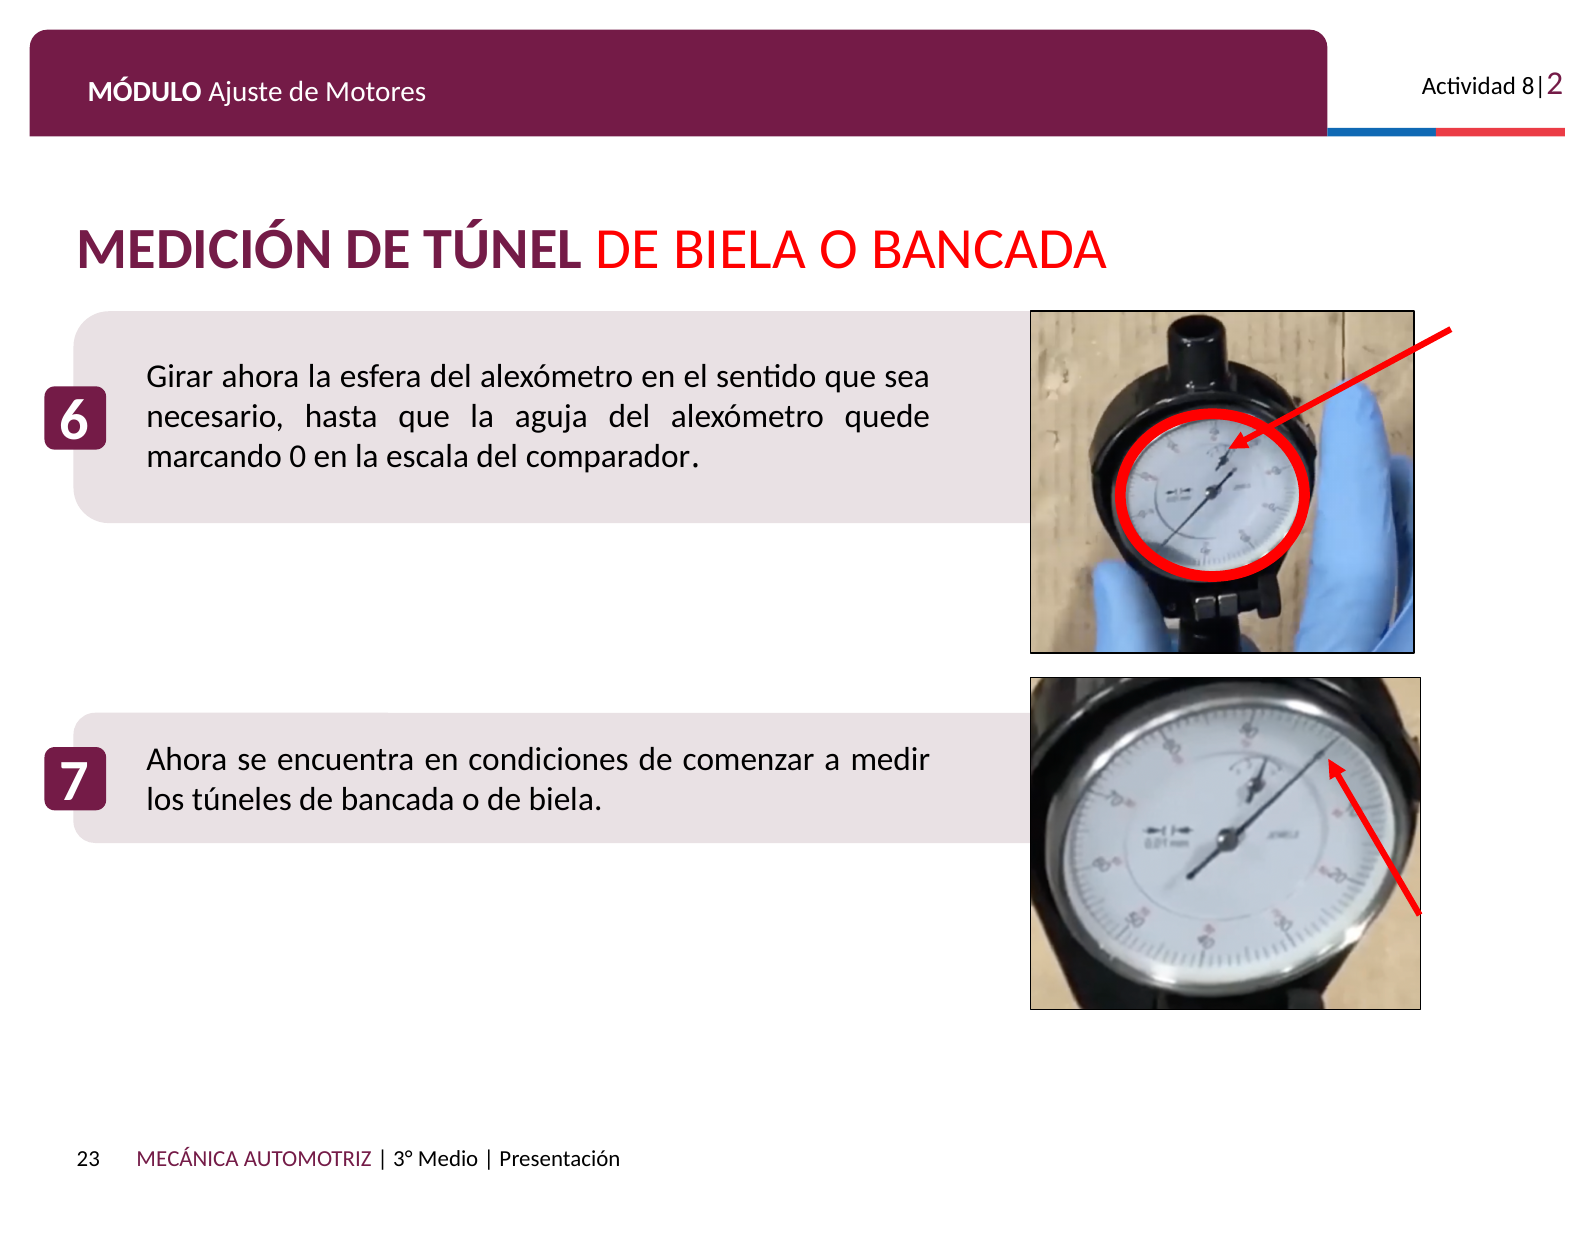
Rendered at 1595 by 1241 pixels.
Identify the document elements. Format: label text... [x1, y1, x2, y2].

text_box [1030, 678, 1420, 1009]
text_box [1030, 311, 1452, 653]
text_box MEDICIÓN DE TÚNEL DE BIELA O BANCADA [61, 225, 1530, 278]
text_box Ahora se encuentra en condiciones de comenzar a medir los túneles de bancada o de biela. [131, 729, 947, 825]
text_box Girar ahora la esfera del alexómetro en el sentido que sea necesario, hasta que la aguja del alexómetro quede marcando 0 en la escala del comparador. [131, 347, 947, 482]
text_box [73, 712, 1025, 844]
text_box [44, 384, 107, 450]
text_box 23 MECÁNICA AUTOMOTRIZ | 3° Medio | Presentación [61, 1128, 1175, 1186]
text_box [73, 311, 1029, 524]
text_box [44, 745, 107, 811]
